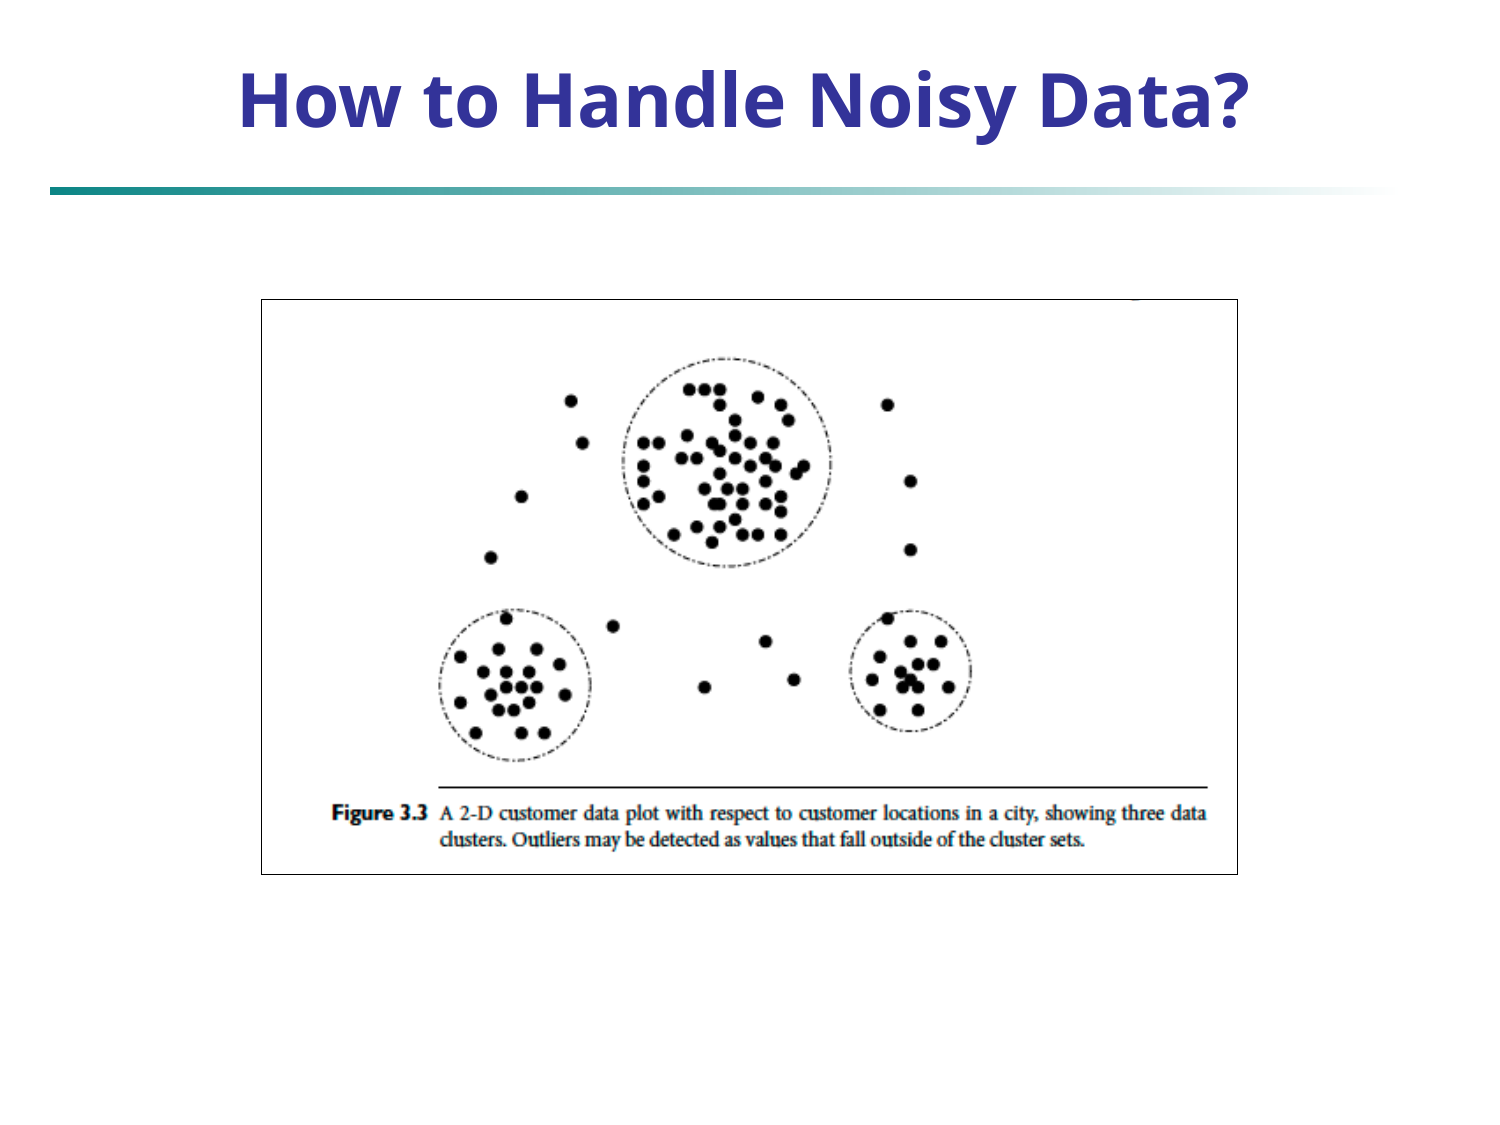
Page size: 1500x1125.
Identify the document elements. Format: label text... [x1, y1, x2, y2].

title How to Handle Noisy Data? [24, 50, 1463, 150]
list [261, 299, 1239, 876]
